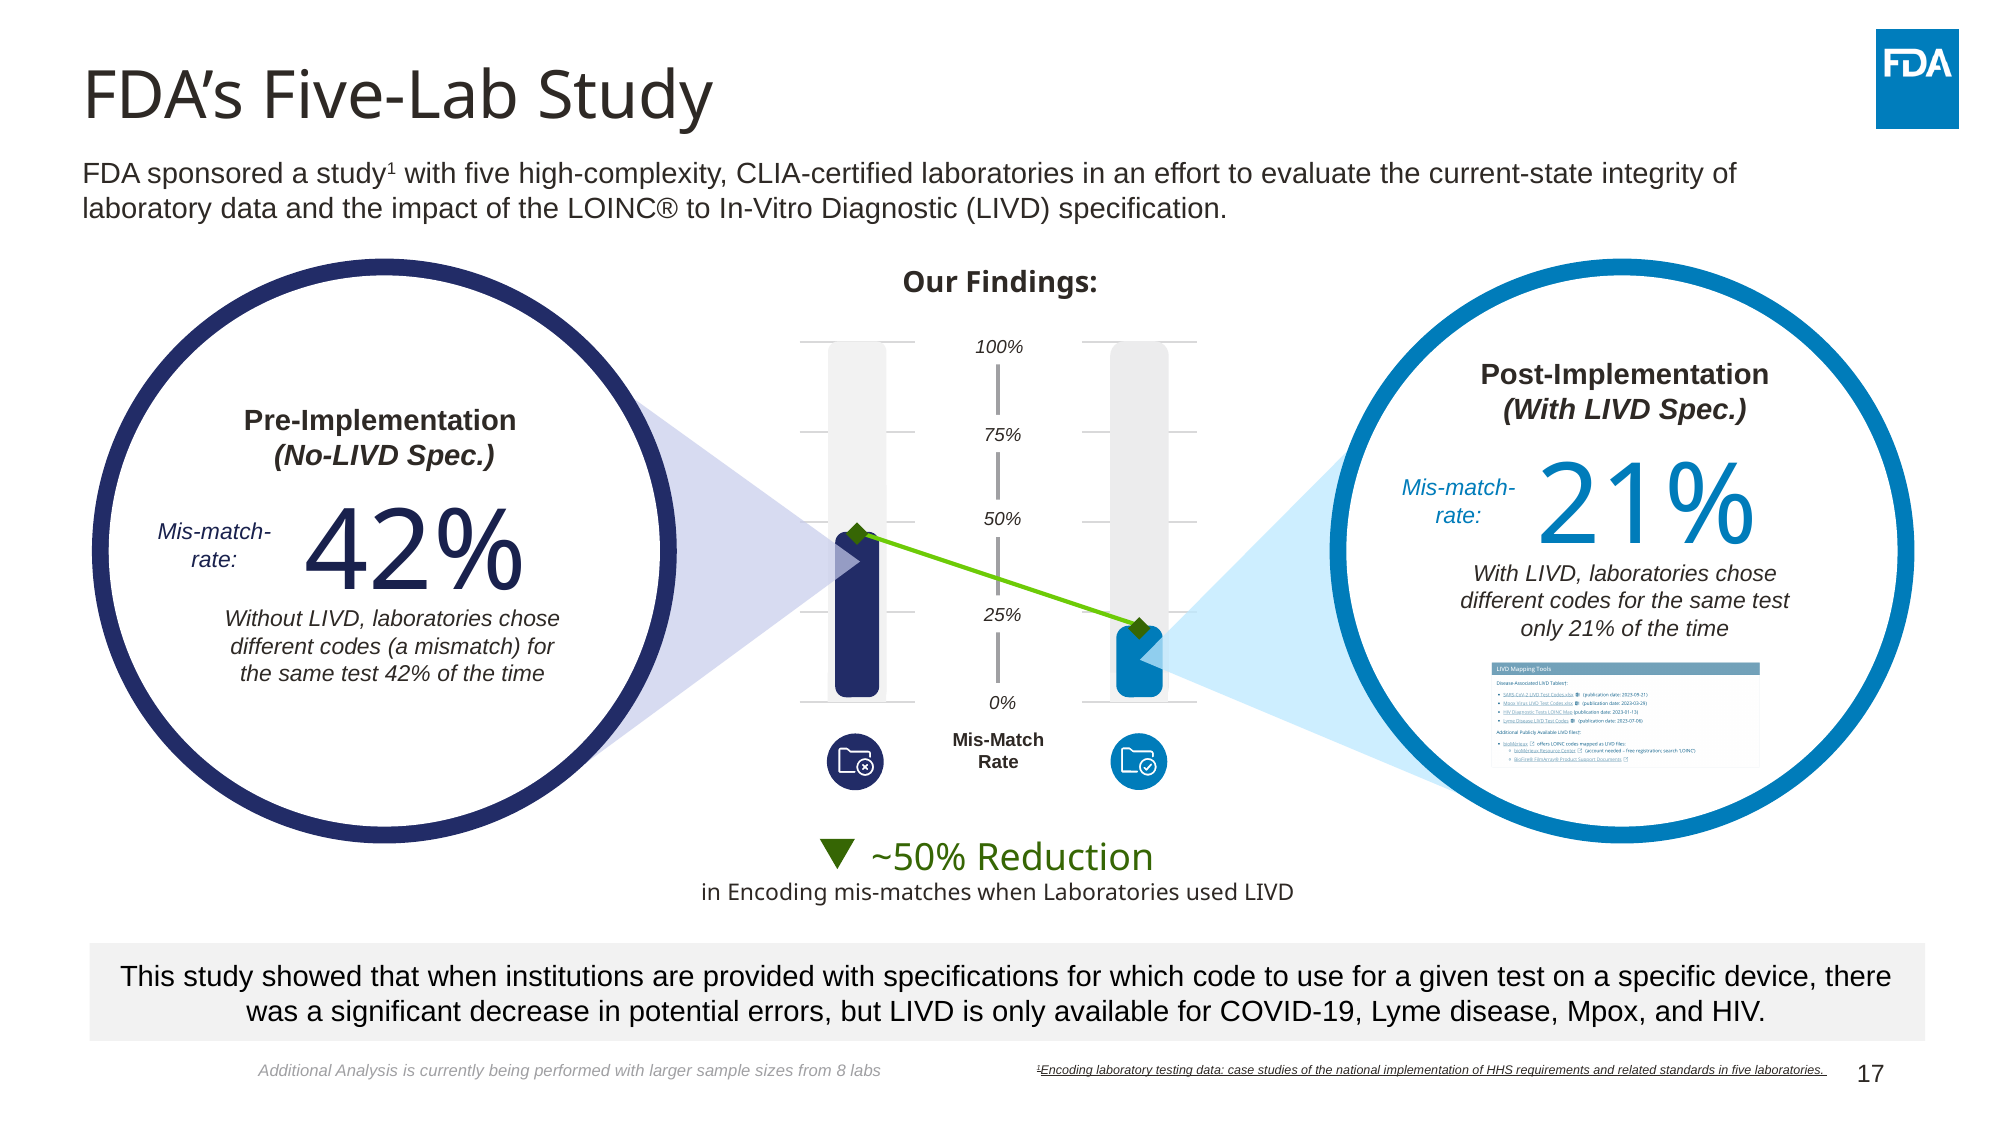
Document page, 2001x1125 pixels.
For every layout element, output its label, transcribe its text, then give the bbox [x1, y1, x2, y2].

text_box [1081, 258, 1915, 844]
text_box 1Encoding laboratory testing data: case studies of the national implementation of HHS requirements and related standards in five laboratories. [838, 1054, 1843, 1085]
picture [1927, 49, 1951, 76]
text_box This study showed that when institutions are provided with specifications for which code to use for a given test on a specific device, there was a significant decrease in potential errors, but LIVD is only available for COVID-19, Lyme disease, Mpox, and HIV. [89, 943, 1926, 1041]
text_box FDA sponsored a study1 with five high-complexity, CLIA-certified laboratories in an effort to evaluate the current-state integrity of laboratory data and the impact of the LOINC® to In-Vitro Diagnostic (LIVD) specification. [82, 154, 1825, 254]
text_box Additional Analysis is currently being performed with larger sample sizes from 8 labs [243, 1052, 1247, 1087]
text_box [632, 522, 1364, 914]
text_box FDA’s Five-Lab Study [82, 52, 1776, 144]
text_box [91, 255, 1217, 844]
picture [1885, 49, 1926, 76]
